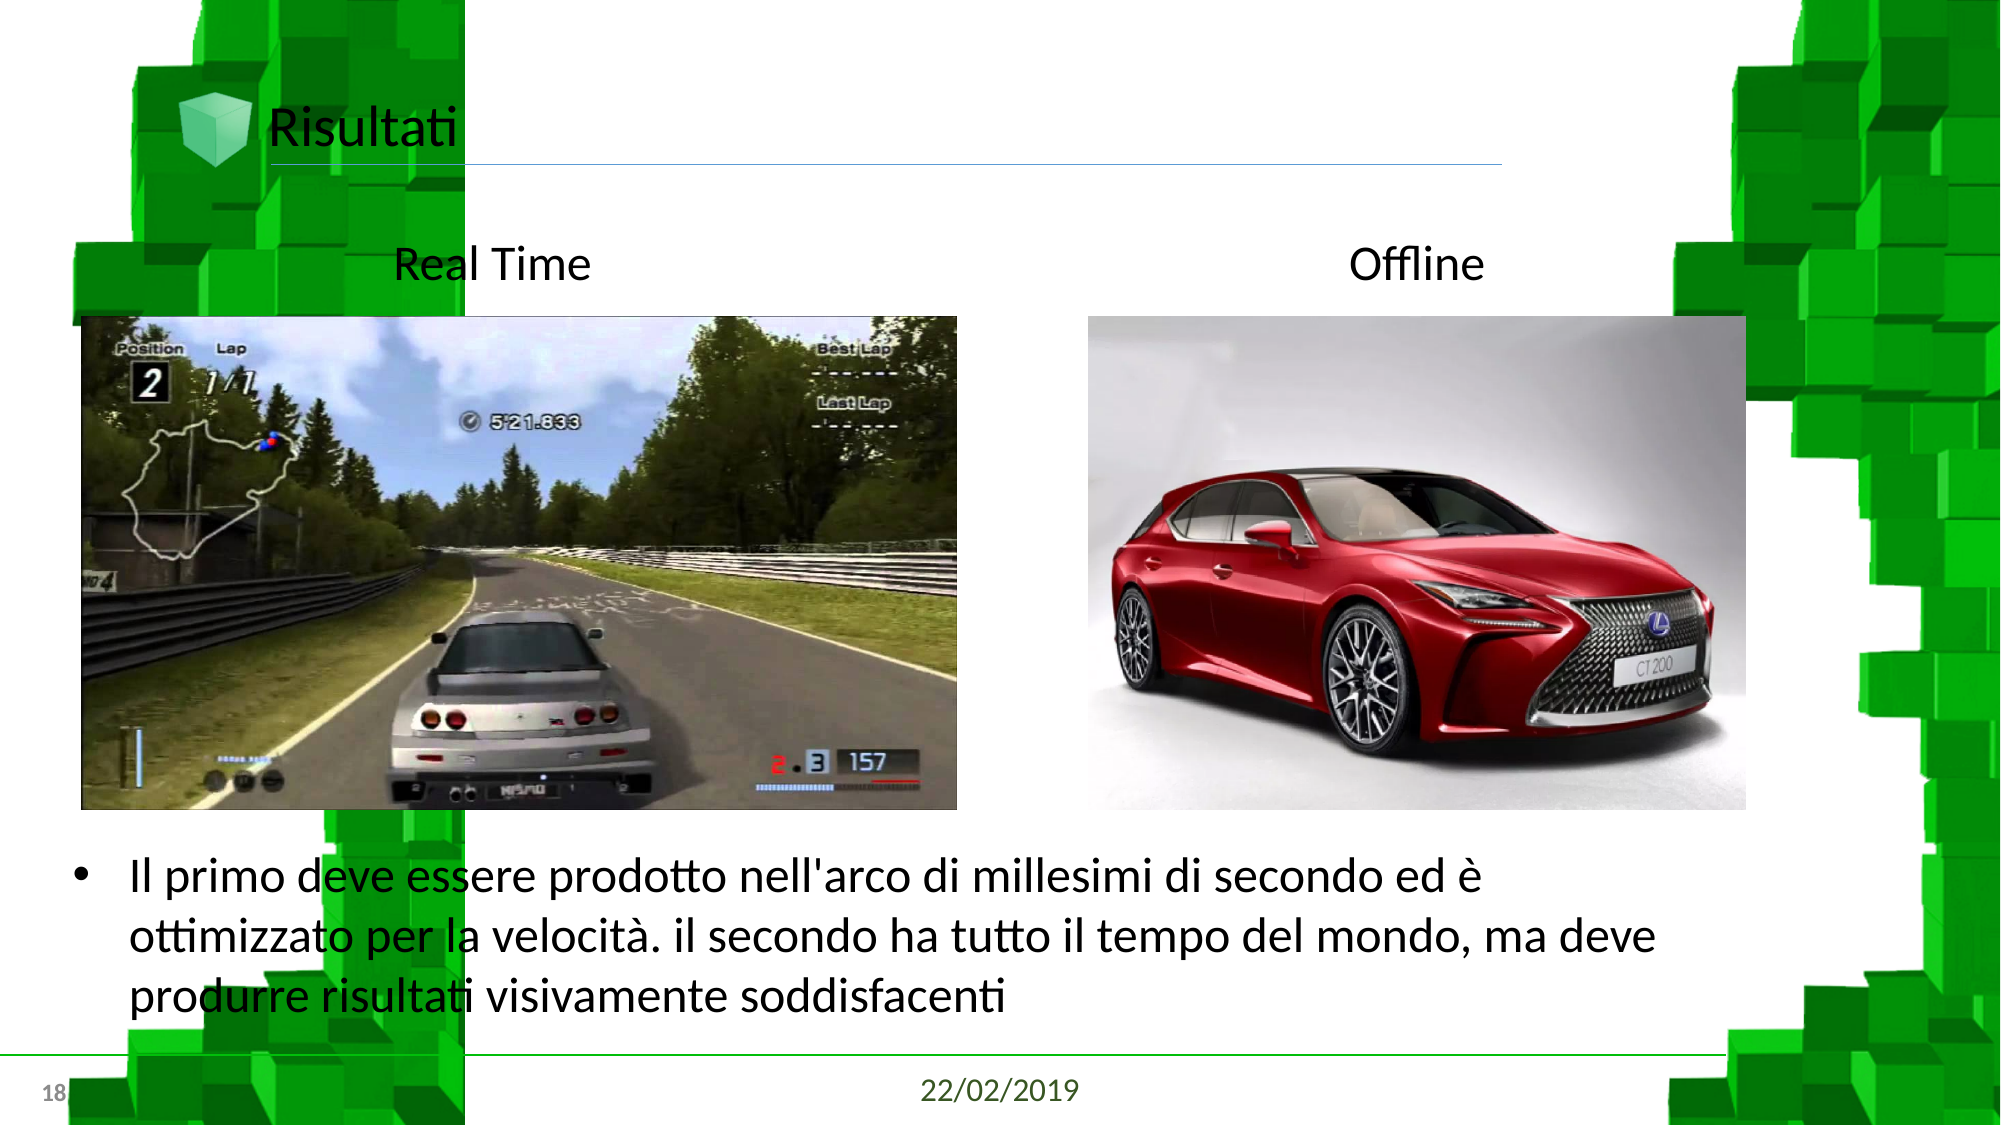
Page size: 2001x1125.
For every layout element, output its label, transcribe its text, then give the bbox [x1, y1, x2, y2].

picture [0, 0, 2001, 1125]
text_box Offline [1100, 223, 1734, 298]
text_box Il primo deve essere prodotto nell'arco di millesimi di secondo ed è ottimizzato per la velocità. il secondo ha tutto il tempo del mondo, ma deve produrre risultati visivamente soddisfacenti [57, 595, 1677, 1030]
text_box Risultati [254, 80, 1448, 166]
text_box 22/02/2019 [254, 1061, 1746, 1116]
text_box Real Time [176, 223, 810, 298]
slide_number 18 [26, 1057, 110, 1125]
